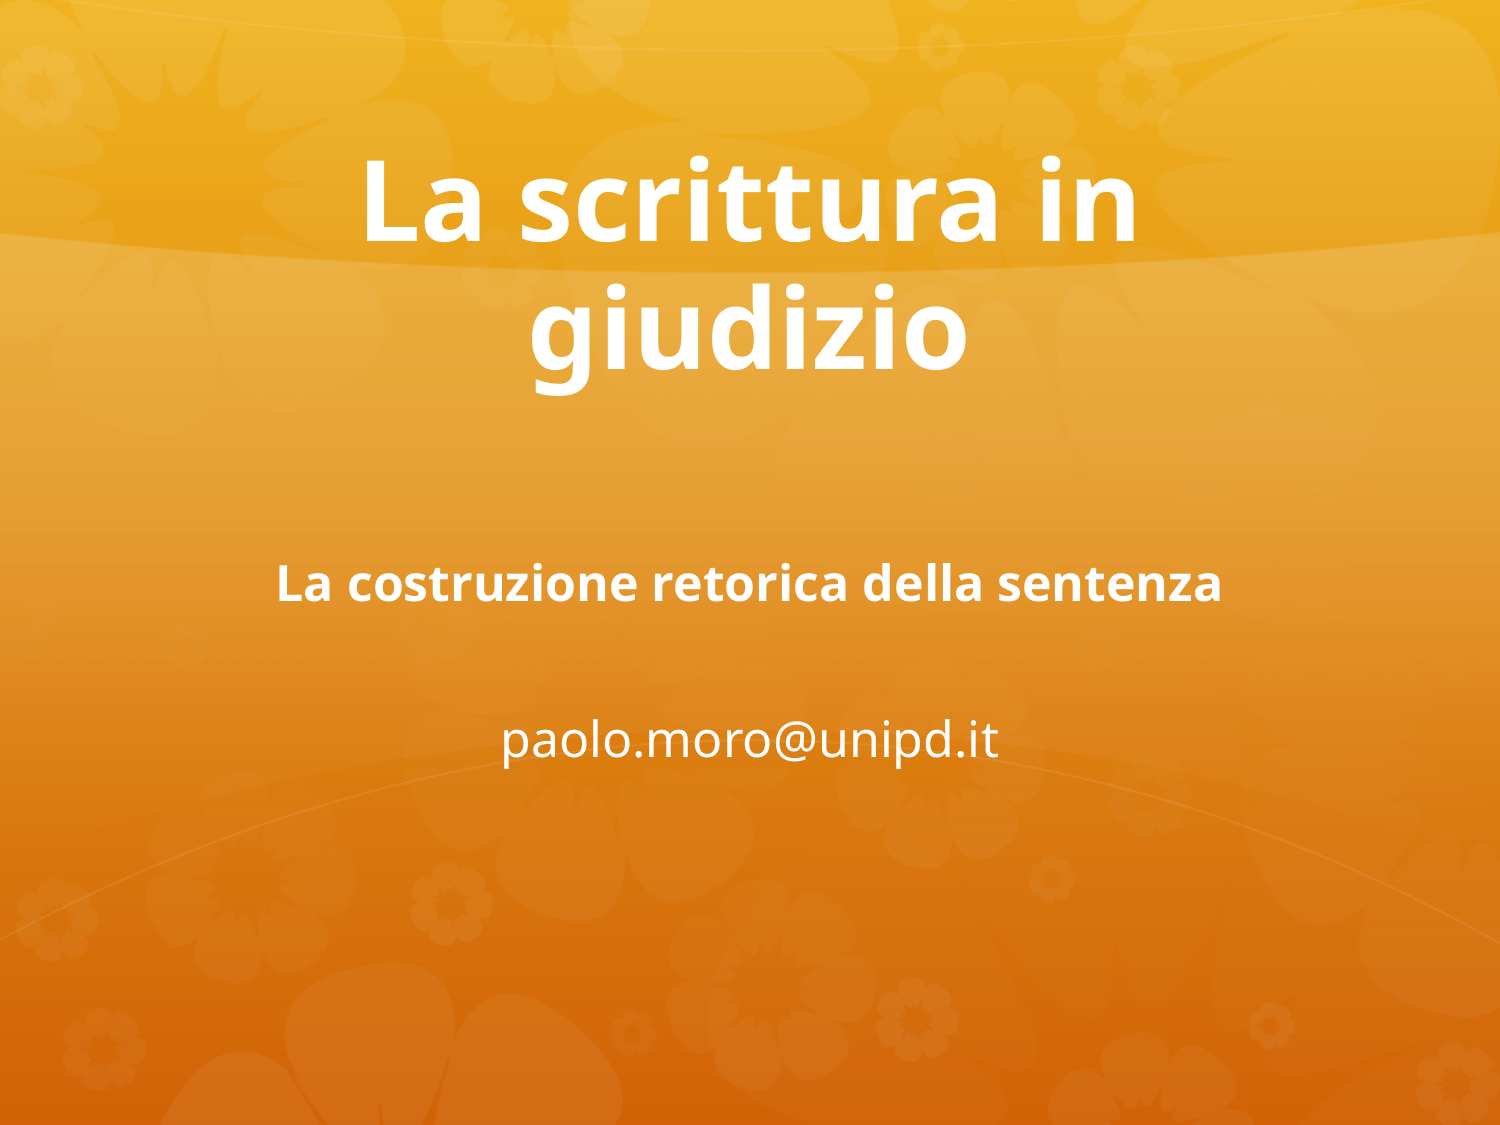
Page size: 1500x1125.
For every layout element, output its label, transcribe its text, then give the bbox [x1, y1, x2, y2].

title La scrittura in giudizio [127, 261, 1372, 537]
picture [0, 0, 1500, 1125]
subtitle La costruzione retorica della sentenza paolo.moro@unipd.it [127, 537, 1372, 825]
